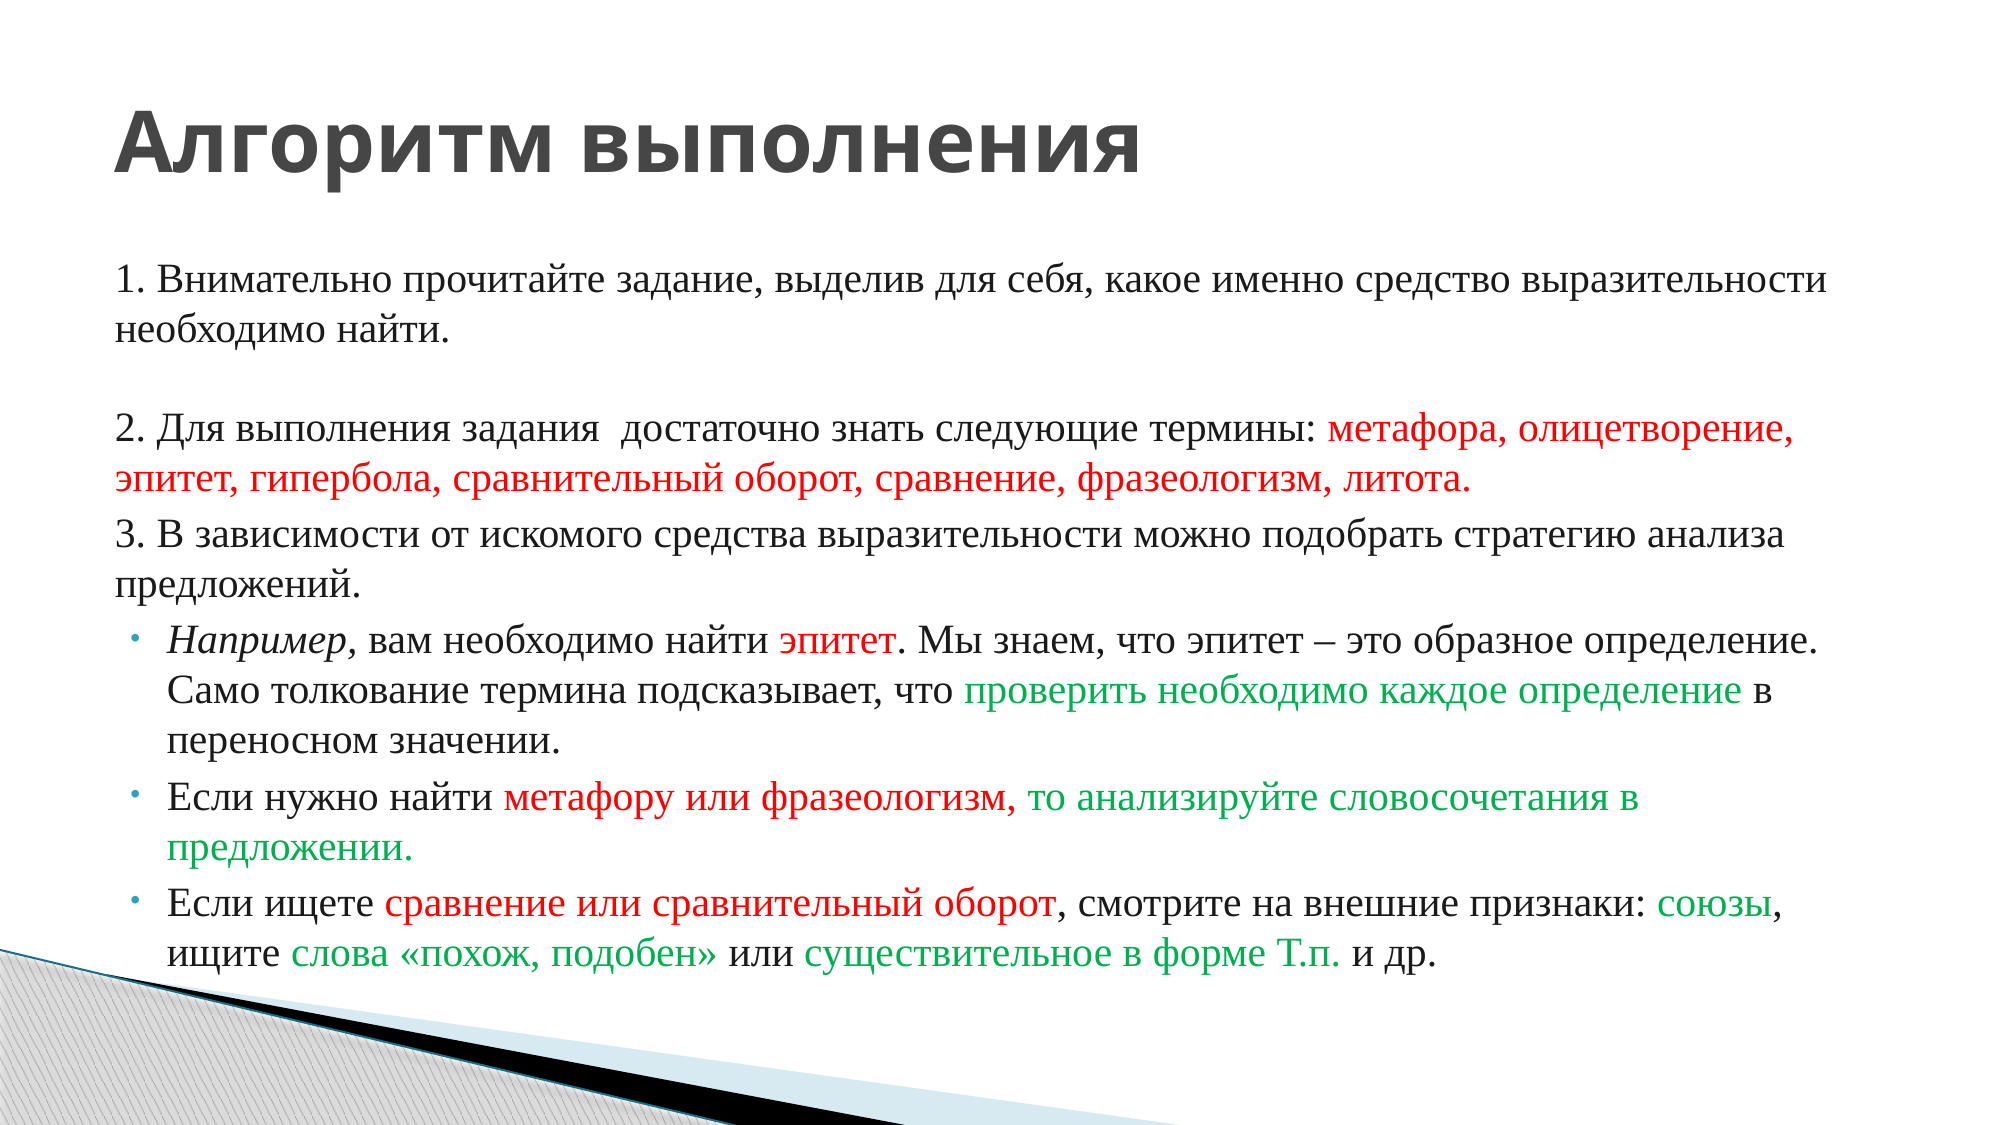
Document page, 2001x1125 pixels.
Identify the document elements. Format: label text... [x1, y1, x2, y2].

title Алгоритм выполнения [99, 45, 1900, 233]
list 1. Внимательно прочитайте задание, выделив для себя, какое именно средство выразительности необходимо найти. 2. Для выполнения задания достаточно знать следующие термины: метафора, олицетворение, эпитет, гипербола, сравнительный оборот, сравнение, фразеологизм, литота. 3. В зависимости от искомого средства выразительности можно подобрать стратегию анализа предложений. Например, вам необходимо найти эпитет. Мы знаем, что эпитет – это образное определение. Само толкование термина подсказывает, что проверить необходимо каждое определение в переносном значении. Если нужно найти метафору или фразеологизм, то анализируйте словосочетания в предложении. Если ищете сравнение или сравнительный оборот, смотрите на внешние признаки: союзы, ищите слова «похож, подобен» или существительное в форме Т.п. и др. [99, 243, 1900, 986]
